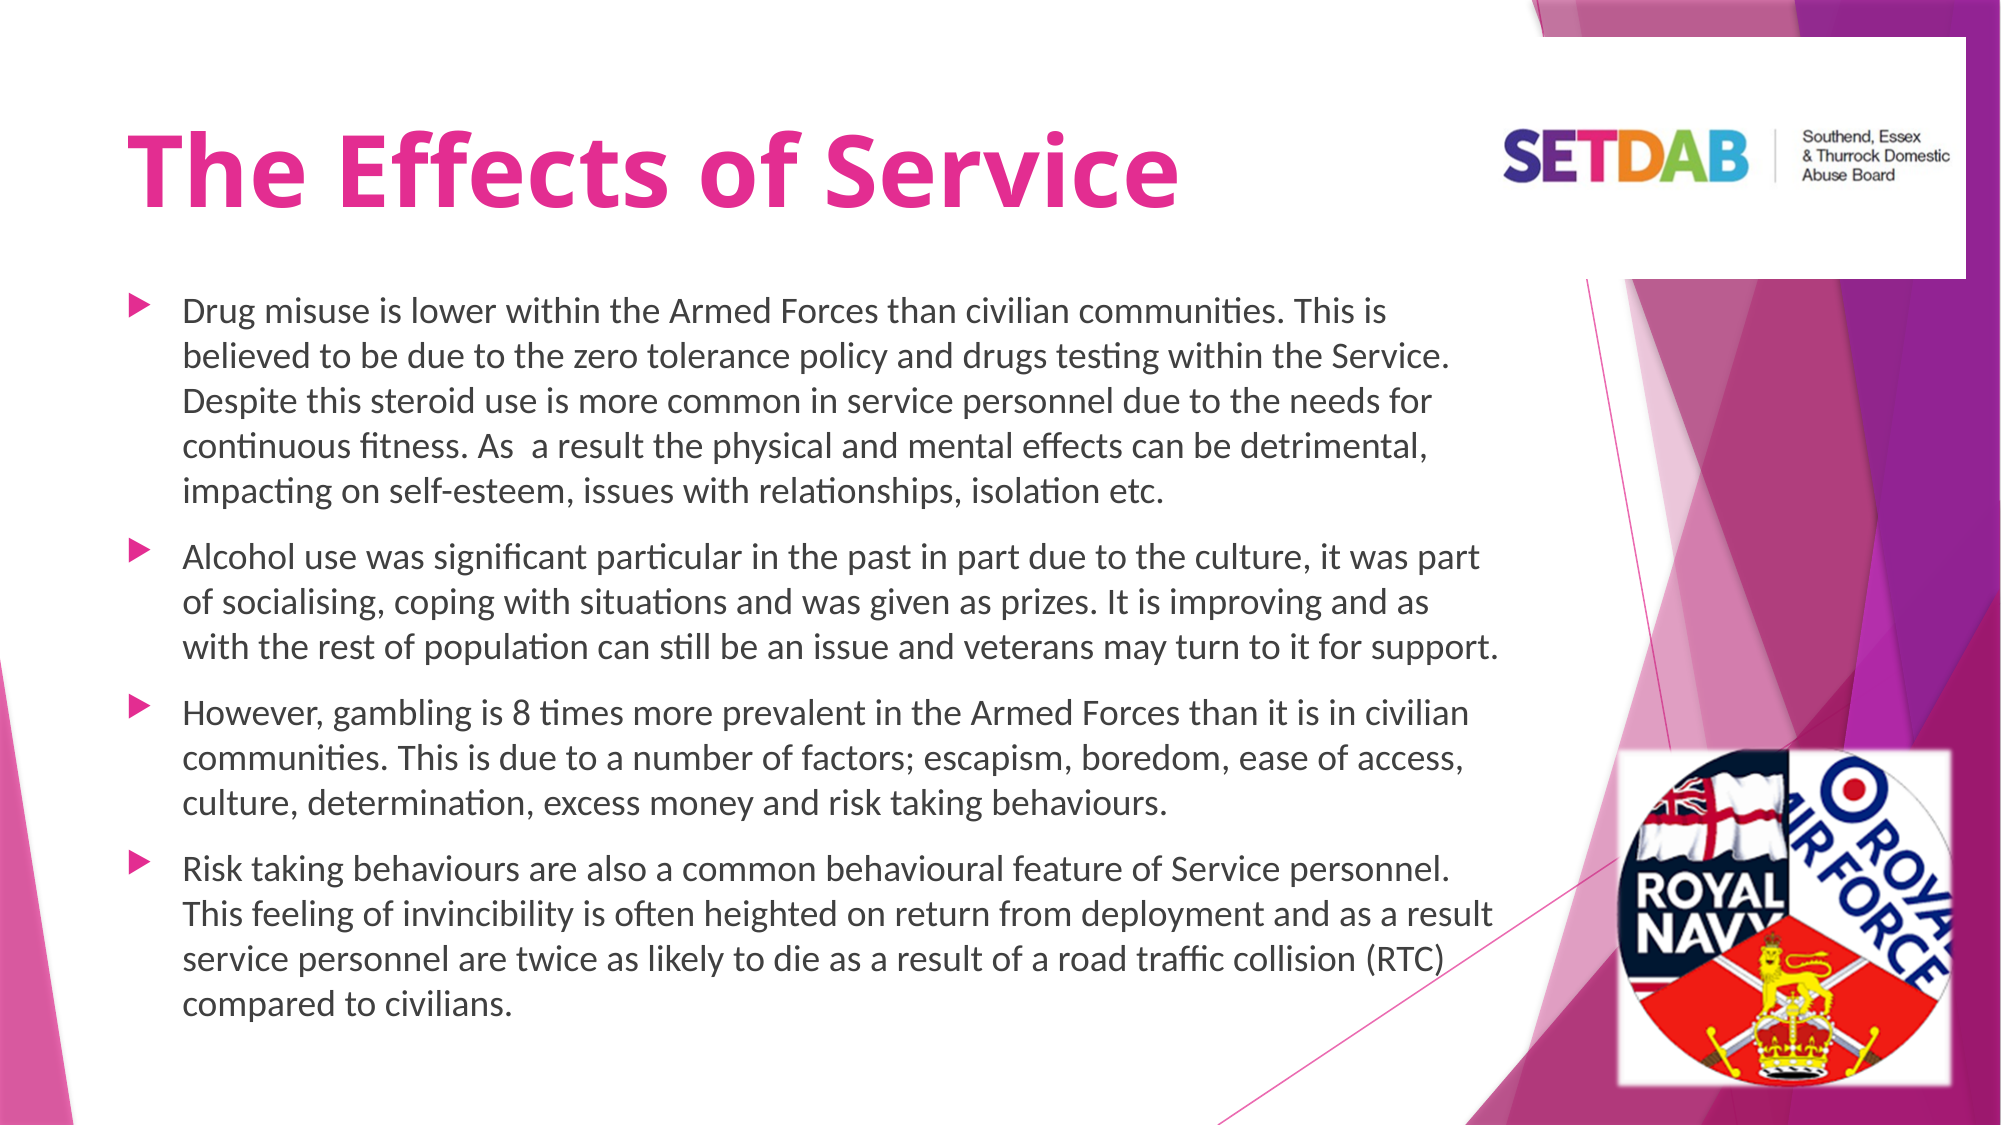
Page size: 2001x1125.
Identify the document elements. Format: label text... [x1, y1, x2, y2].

picture [1611, 743, 1957, 1092]
picture [1488, 37, 1967, 280]
list Drug misuse is lower within the Armed Forces than civilian communities. This is believed to be due to the zero tolerance policy and drugs testing within the Service. Despite this steroid use is more common in service personnel due to the needs for continuous fitness. As a result the physical and mental effects can be detrimental, impacting on self-esteem, issues with relationships, isolation etc. Alcohol use was significant particular in the past in part due to the culture, it was part of socialising, coping with situations and was given as prizes. It is improving and as with the rest of population can still be an issue and veterans may turn to it for support. However, gambling is 8 times more prevalent in the Armed Forces than it is in civilian communities. This is due to a number of factors; escapism, boredom, ease of access, culture, determination, excess money and risk taking behaviours. Risk taking behaviours are also a common behavioural feature of Service personnel. This feeling of invincibility is often heighted on return from deployment and as a result service personnel are twice as likely to die as a result of a road traffic collision (RTC) compared to civilians. [111, 278, 1522, 1027]
title The Effects of Service [111, 99, 1483, 278]
